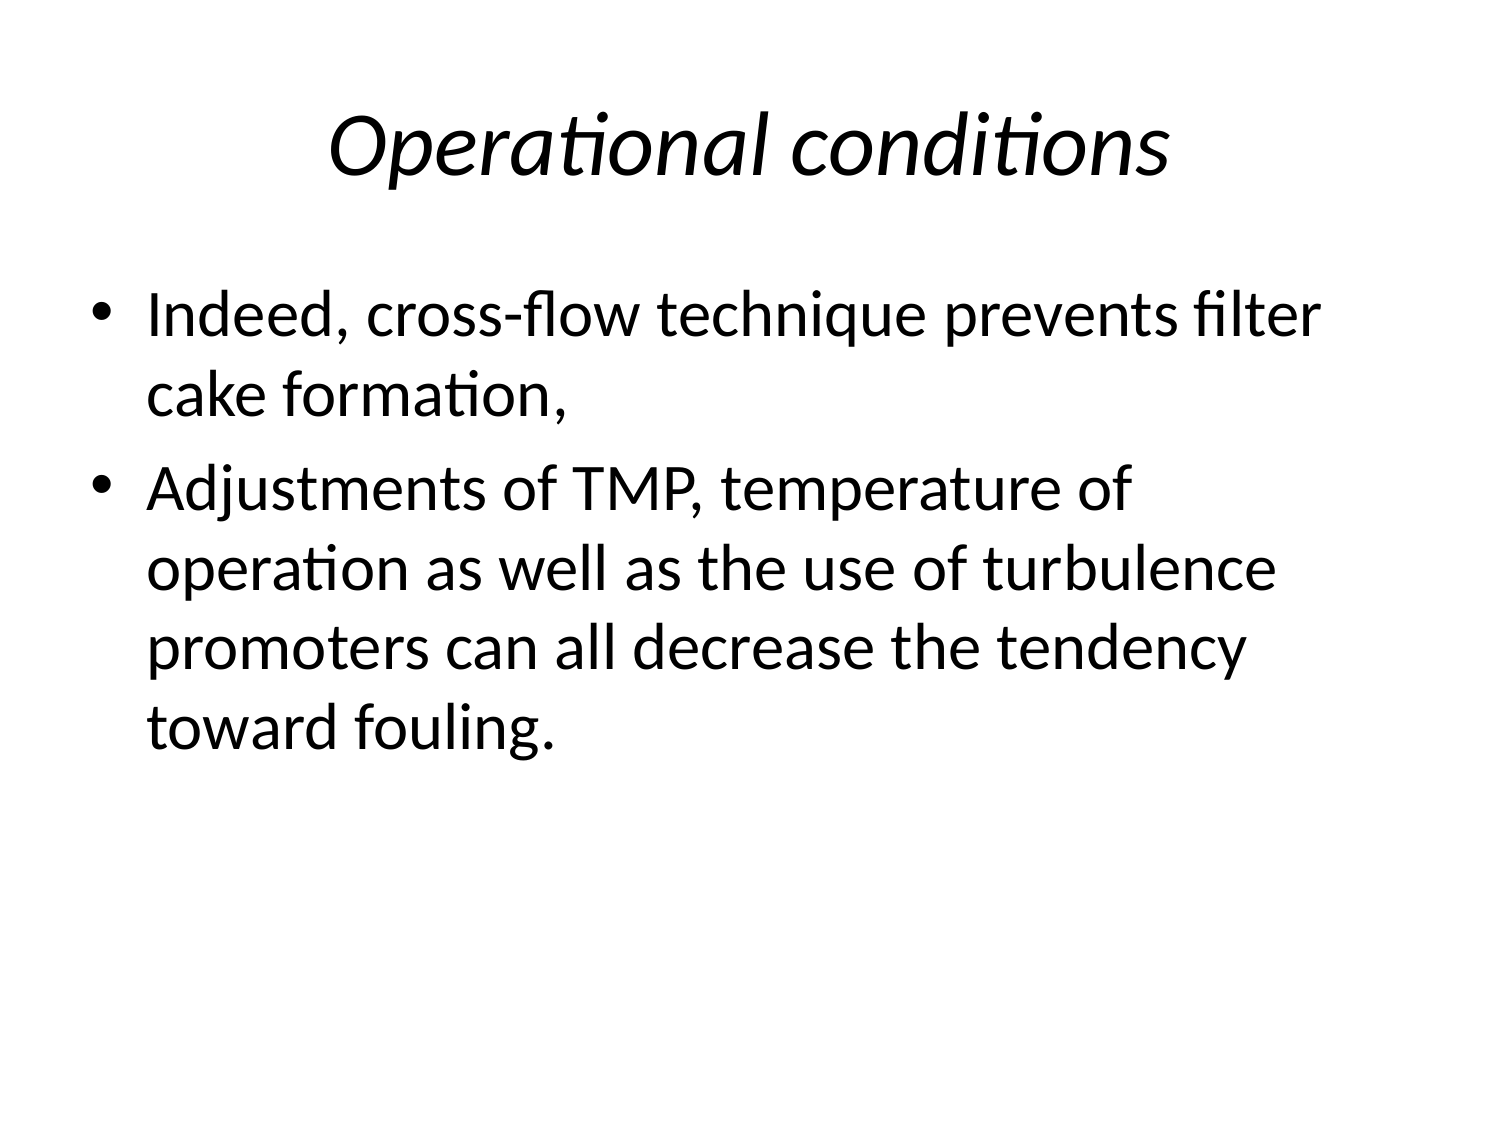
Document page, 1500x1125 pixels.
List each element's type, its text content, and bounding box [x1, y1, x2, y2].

title Operational conditions [75, 45, 1425, 233]
list Indeed, cross-flow technique prevents filter cake formation, Adjustments of TMP, temperature of operation as well as the use of turbulence promoters can all decrease the tendency toward fouling. [75, 262, 1425, 1005]
